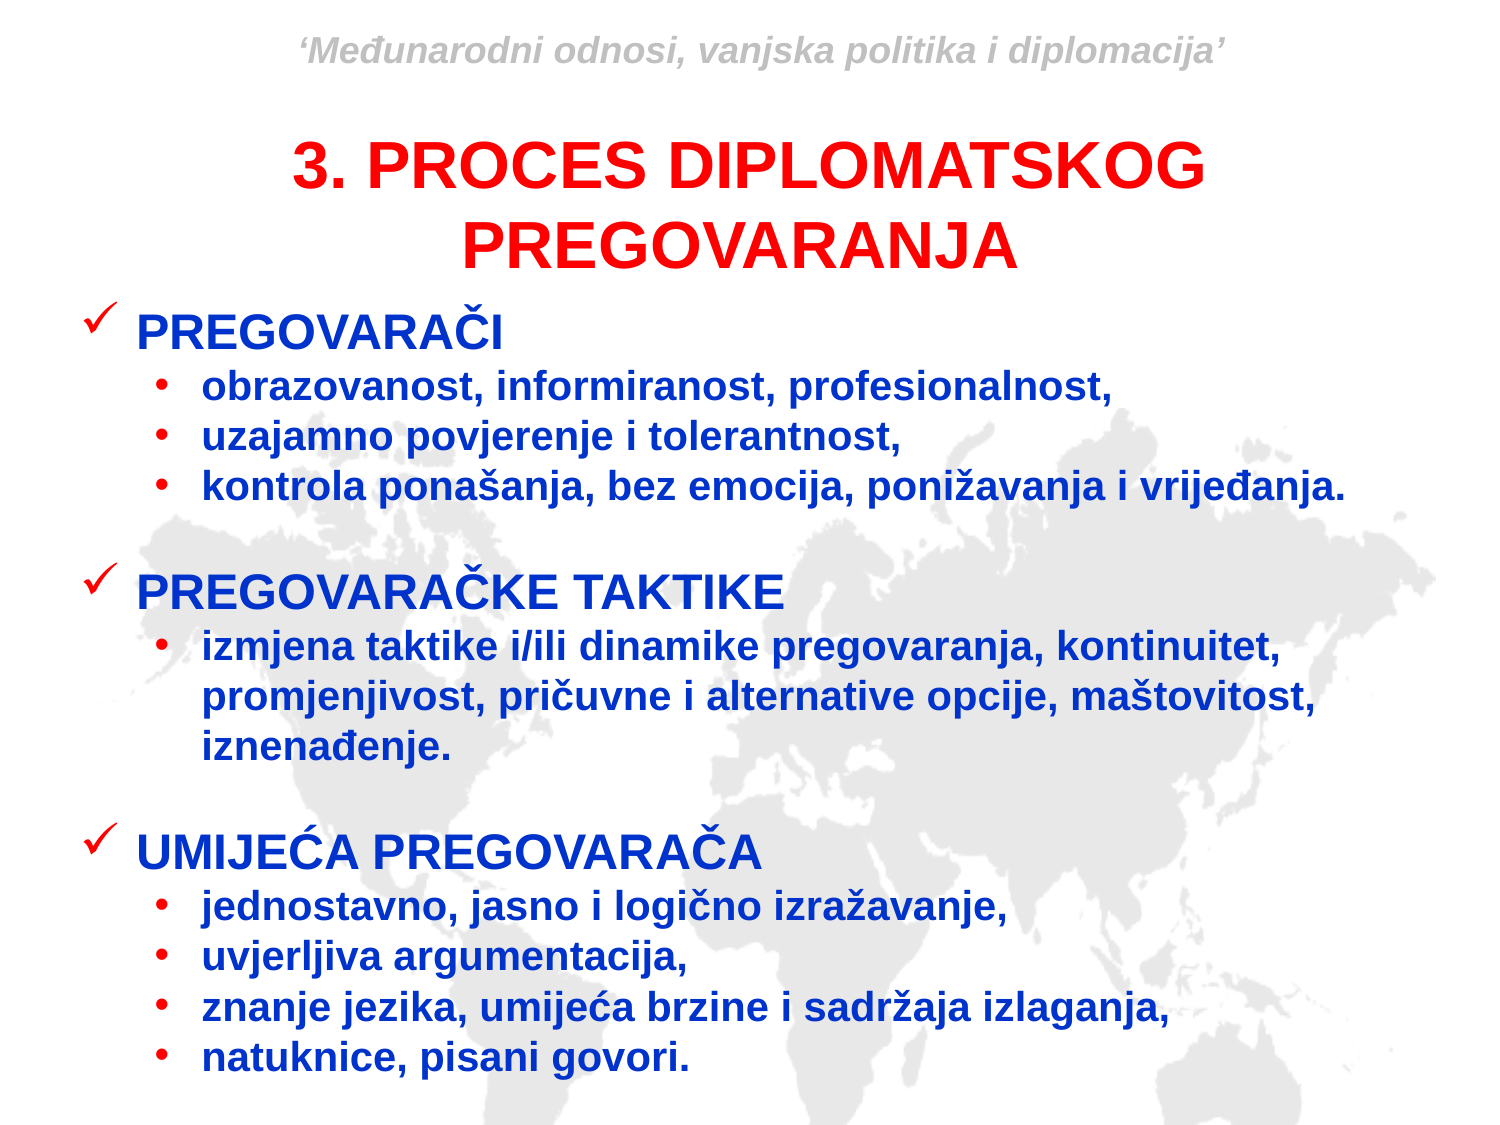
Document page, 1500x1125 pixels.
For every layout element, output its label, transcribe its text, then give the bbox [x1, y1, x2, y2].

text_box PREGOVARAČI obrazovanost, informiranost, profesionalnost, uzajamno povjerenje i tolerantnost, kontrola ponašanja, bez emocija, ponižavanja i vrijeđanja. PREGOVARAČKE TAKTIKE izmjena taktike i/ili dinamike pregovaranja, kontinuitet, promjenjivost, pričuvne i alternative opcije, maštovitost, iznenađenje. UMIJEĆA PREGOVARAČA jednostavno, jasno i logično izražavanje, uvjerljiva argumentacija, znanje jezika, umijeća brzine i sadržaja izlaganja, natuknice, pisani govori. [64, 291, 1447, 1087]
picture [100, 408, 1436, 1125]
text_box ‘Međunarodni odnosi, vanjska politika i diplomacija’ [230, 18, 1294, 79]
text_box 3. PROCES DIPLOMATSKOG PREGOVARANJA [159, 114, 1341, 290]
